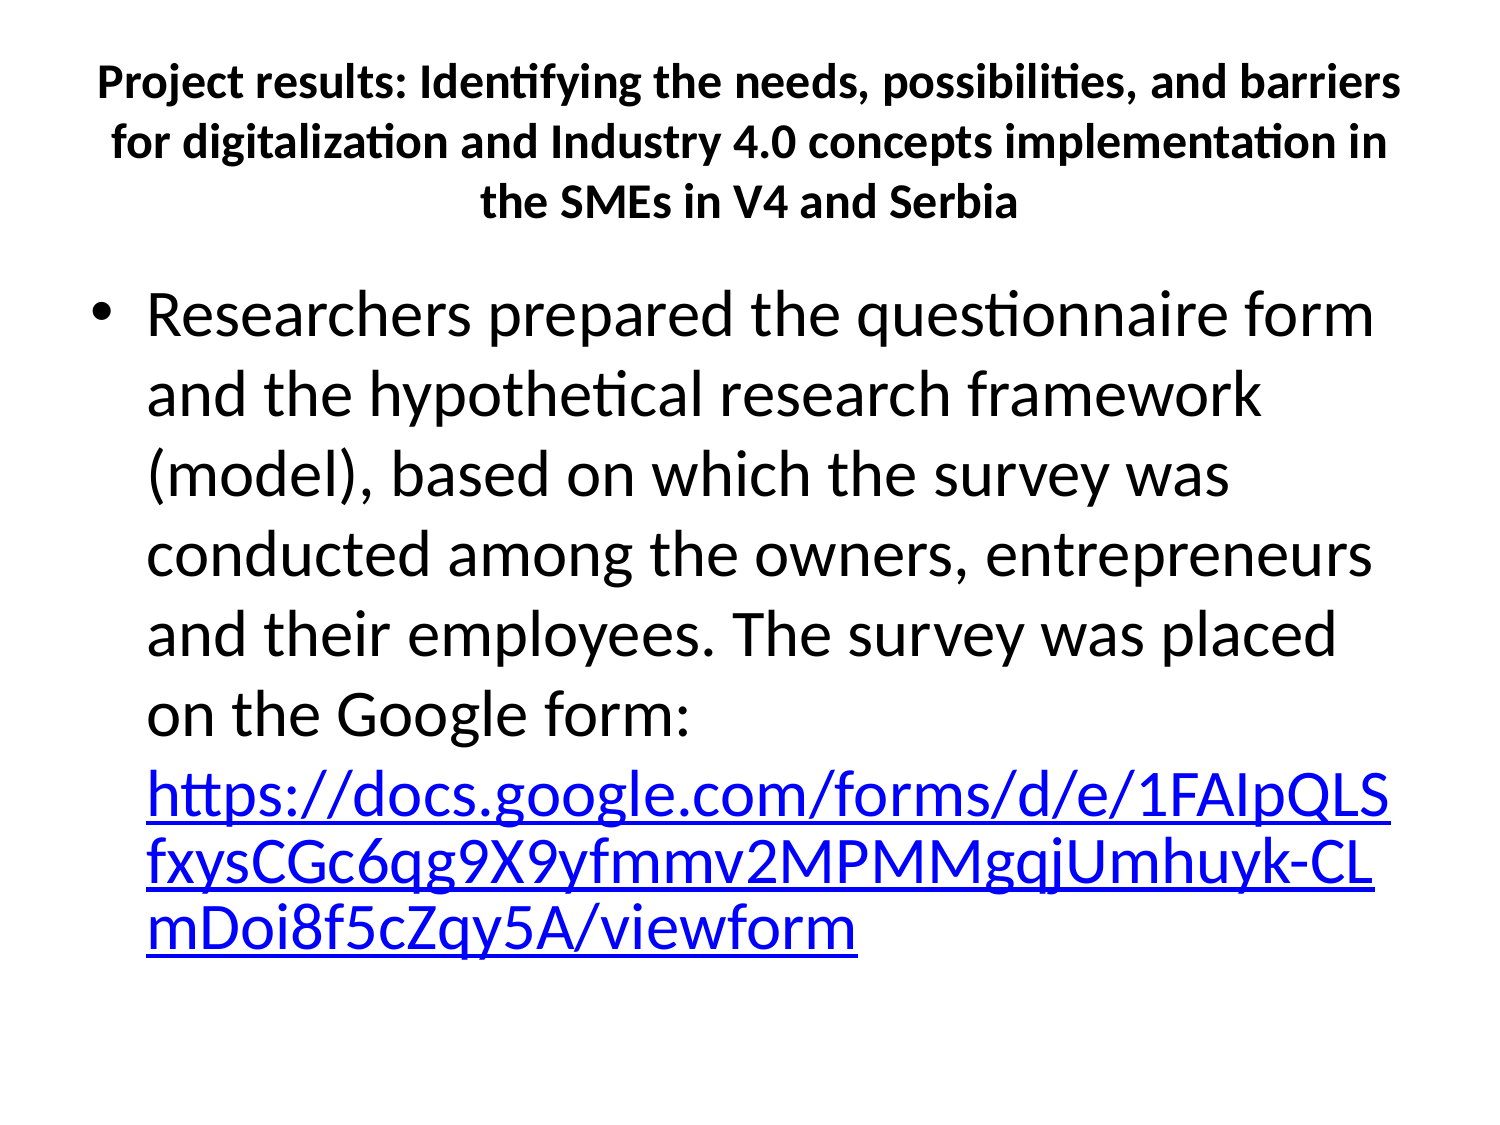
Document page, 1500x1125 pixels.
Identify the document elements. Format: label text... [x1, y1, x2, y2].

title Project results: Identifying the needs, possibilities, and barriers for digitalization and Industry 4.0 concepts implementation in the SMEs in V4 and Serbia [75, 45, 1425, 233]
list Researchers prepared the questionnaire form and the hypothetical research framework (model), based on which the survey was conducted among the owners, entrepreneurs and their employees. The survey was placed on the Google form: https://docs.google.com/forms/d/e/1FAIpQLSfxysCGc6qg9X9yfmmv2MPMMgqjUmhuyk-CLmDoi8f5cZqy5A/viewform [75, 262, 1425, 1005]
